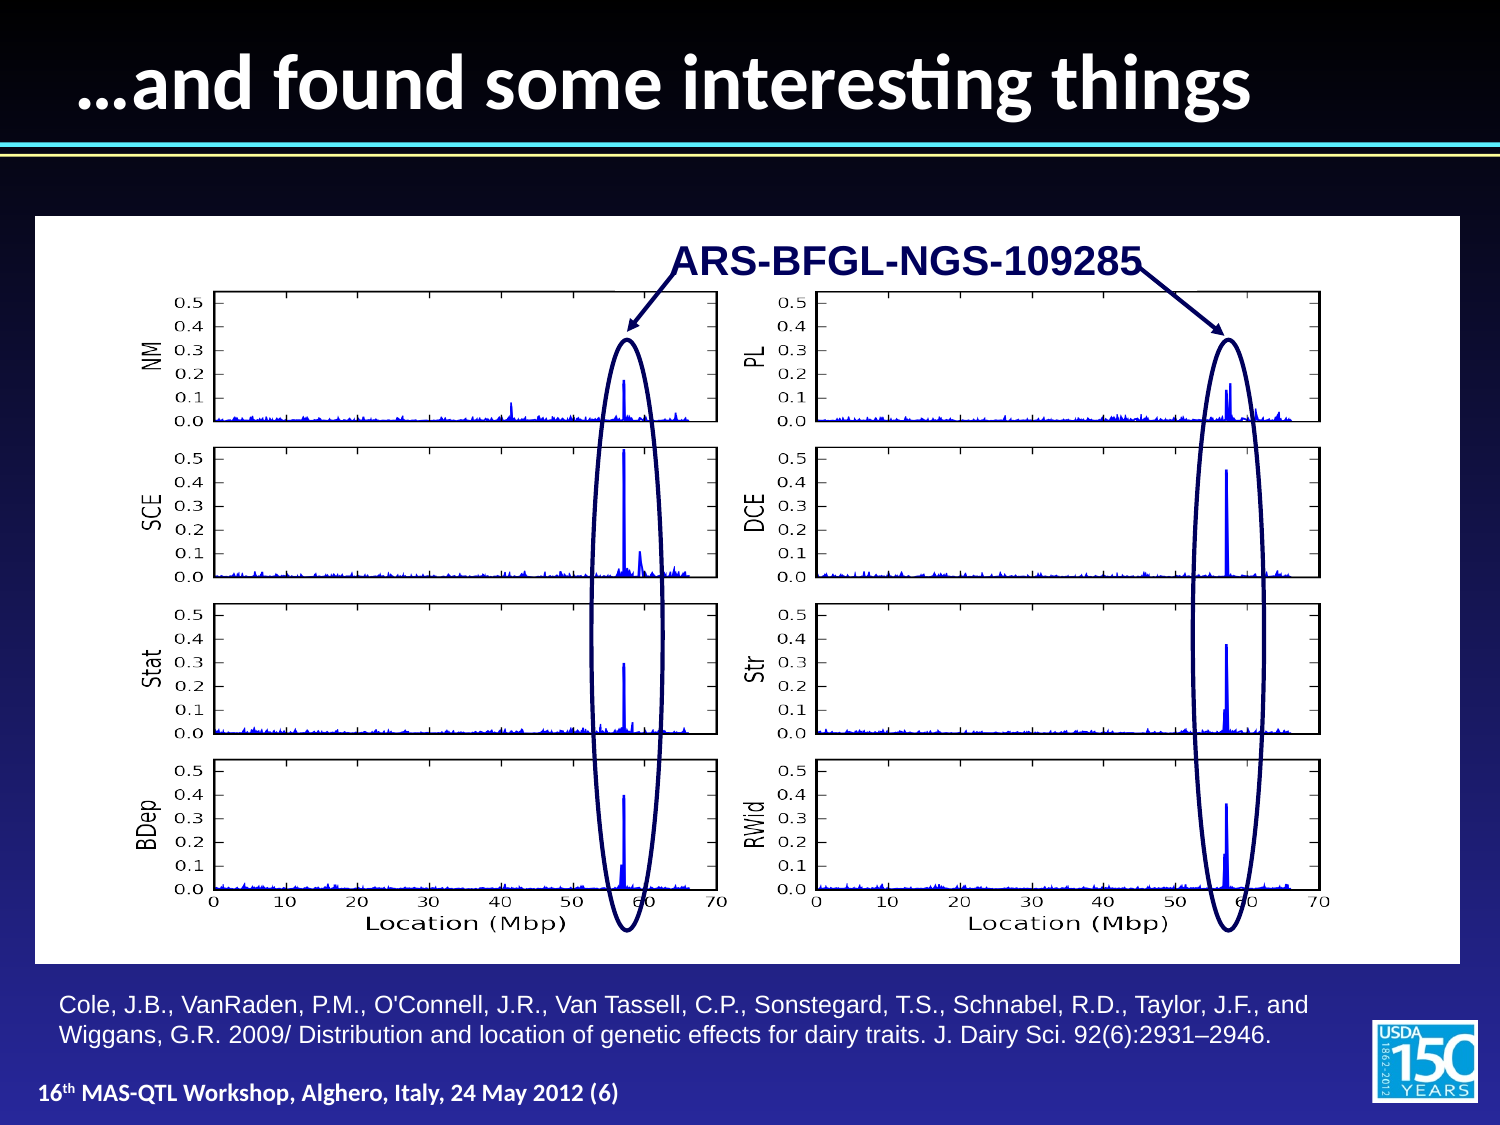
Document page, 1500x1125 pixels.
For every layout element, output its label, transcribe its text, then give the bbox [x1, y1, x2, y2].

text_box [34, 215, 1461, 965]
title …and found some interesting things [74, 29, 1425, 127]
picture [1372, 1020, 1478, 1103]
text_box Cole, J.B., VanRaden, P.M., O'Connell, J.R., Van Tassell, C.P., Sonstegard, T.S., Schnabel, R.D., Taylor, J.F., and Wiggans, G.R. 2009/ Distribution and location of genetic effects for dairy traits. J. Dairy Sci. 92(6):2931–2946. [44, 981, 1335, 1057]
